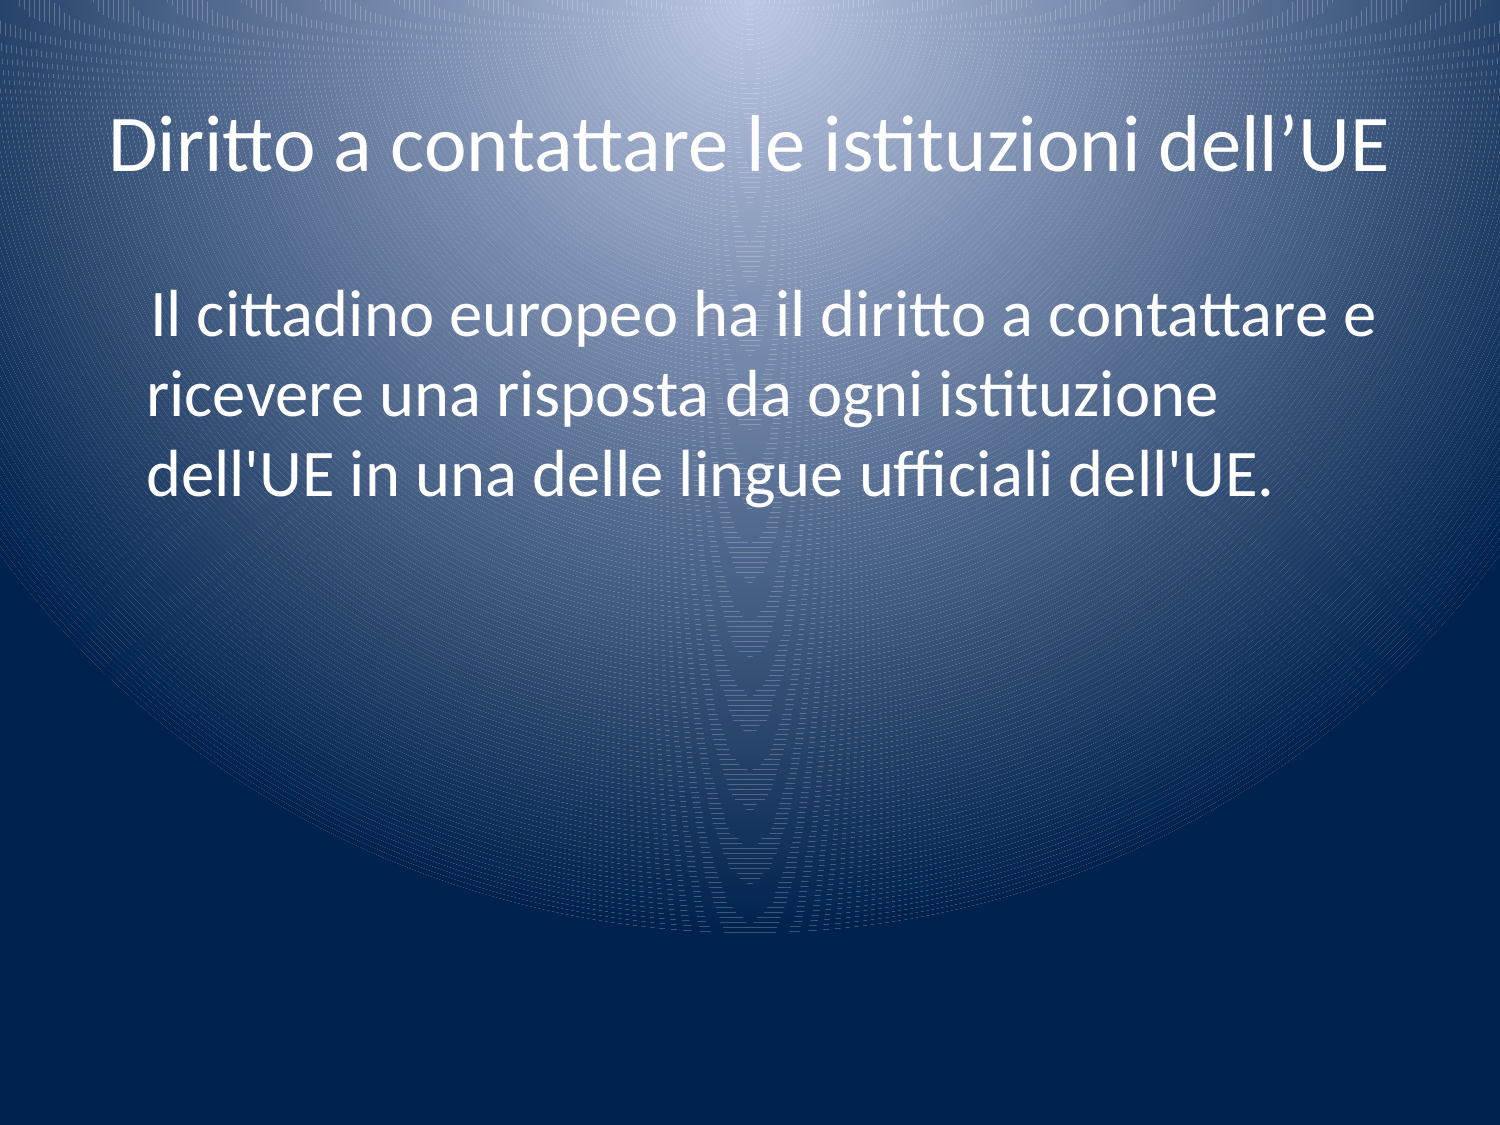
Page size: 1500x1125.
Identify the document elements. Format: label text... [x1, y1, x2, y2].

list Il cittadino europeo ha il diritto a contattare e ricevere una risposta da ogni istituzione dell'UE in una delle lingue ufficiali dell'UE. [75, 262, 1425, 1005]
title Diritto a contattare le istituzioni dell’UE [75, 45, 1425, 233]
